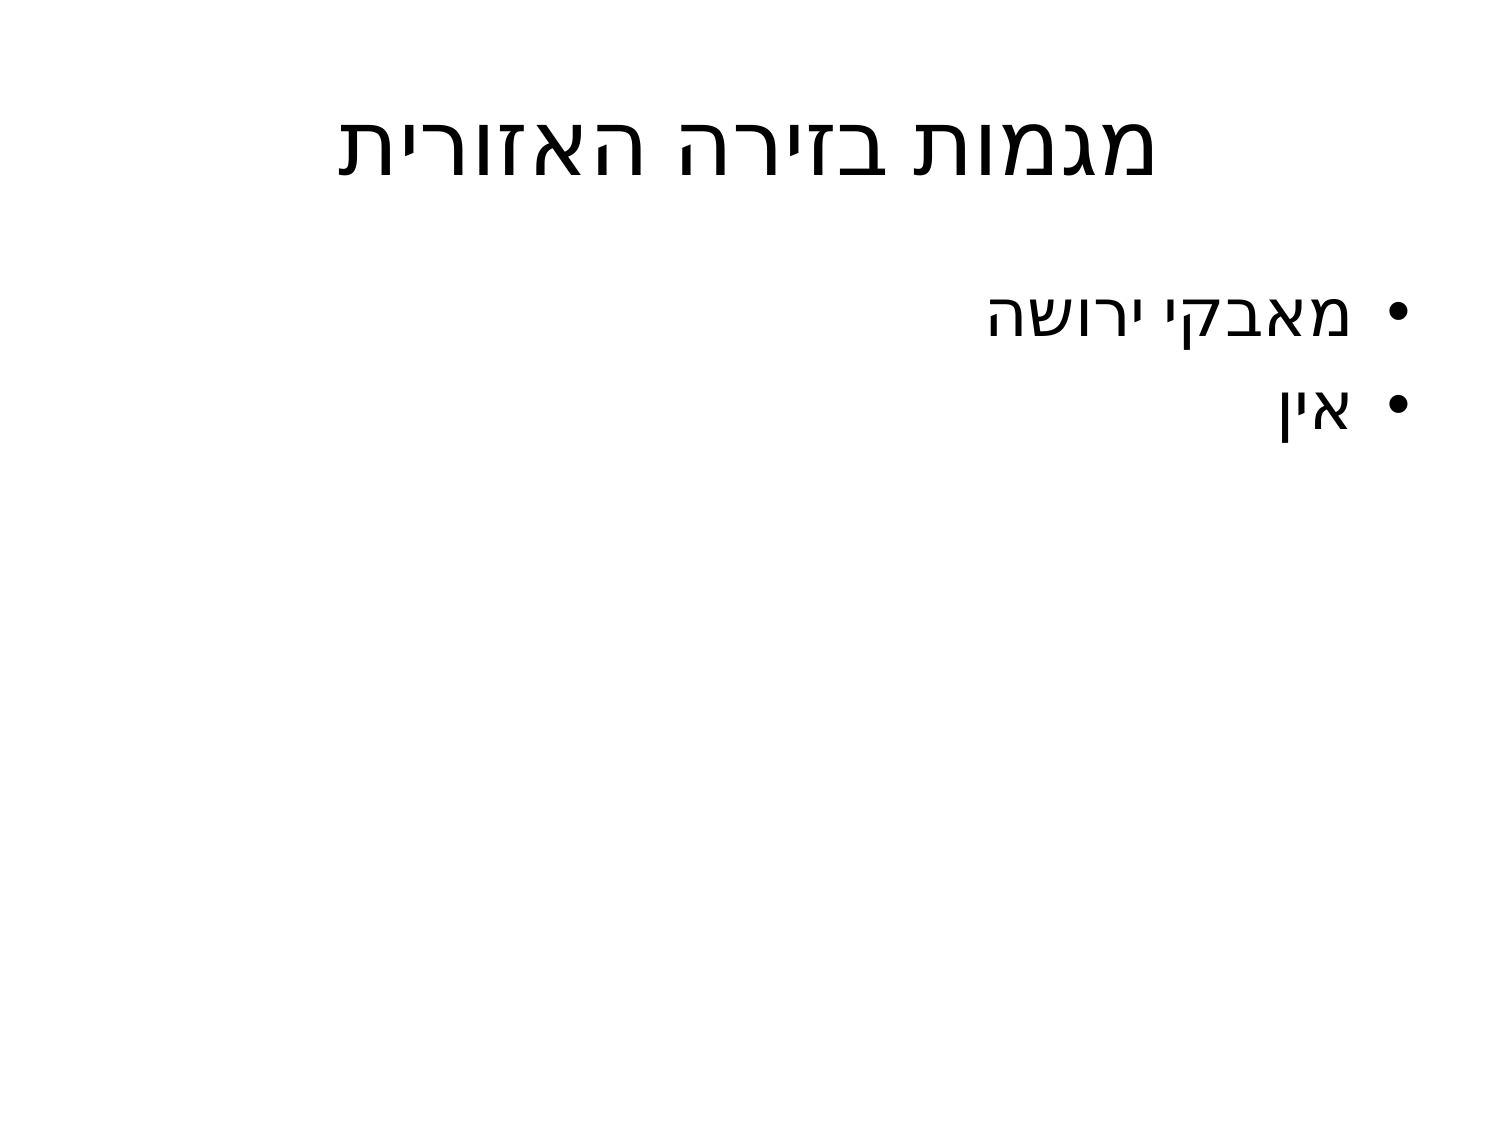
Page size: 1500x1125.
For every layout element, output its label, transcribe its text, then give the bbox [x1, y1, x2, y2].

list מאבקי ירושה אין [75, 262, 1425, 1005]
title מגמות בזירה האזורית [75, 45, 1425, 233]
